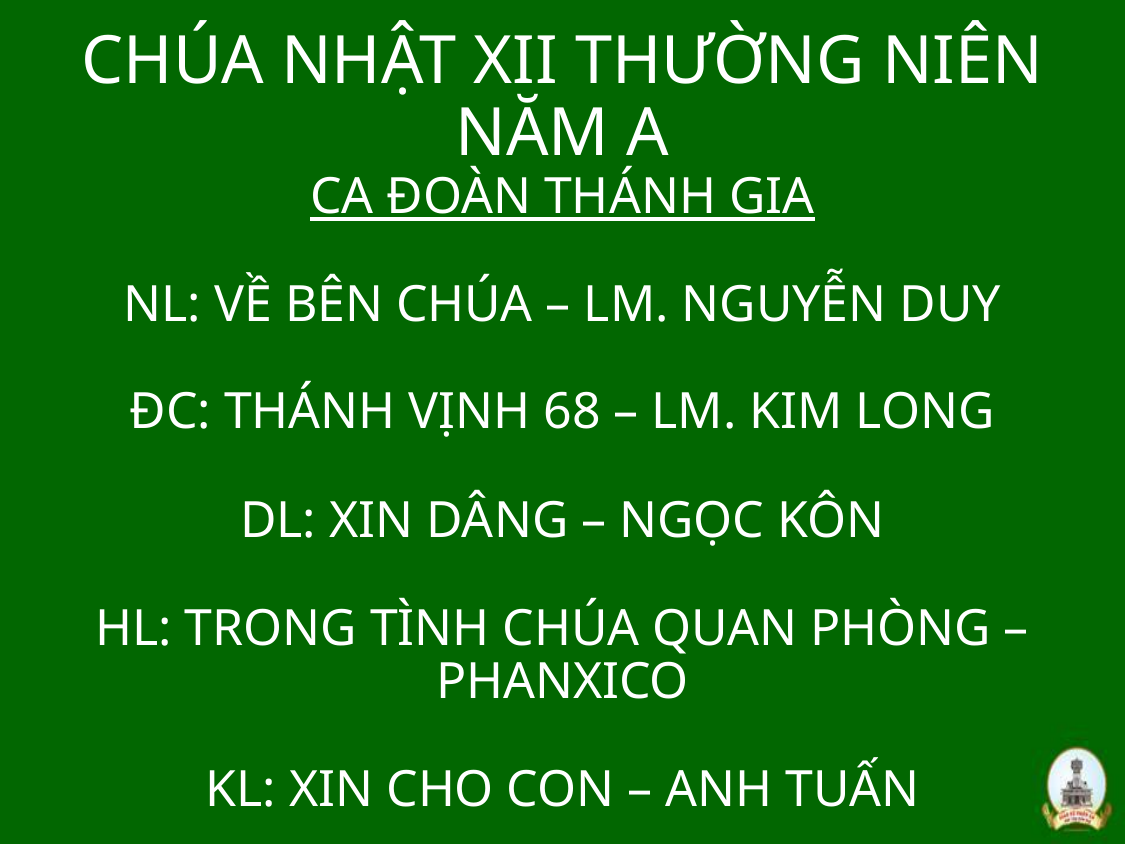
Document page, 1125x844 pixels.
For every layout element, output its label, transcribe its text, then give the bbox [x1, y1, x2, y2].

title CHÚA NHẬT XII THƯỜNG NIÊN NĂM A CA ĐOÀN THÁNH GIA NL: VỀ BÊN CHÚA – LM. NGUYỄN DUY ĐC: THÁNH VỊNH 68 – LM. KIM LONG DL: XIN DÂNG – NGỌC KÔN HL: TRONG TÌNH CHÚA QUAN PHÒNG – PHANXICO KL: XIN CHO CON – ANH TUẤN [0, 0, 1125, 844]
